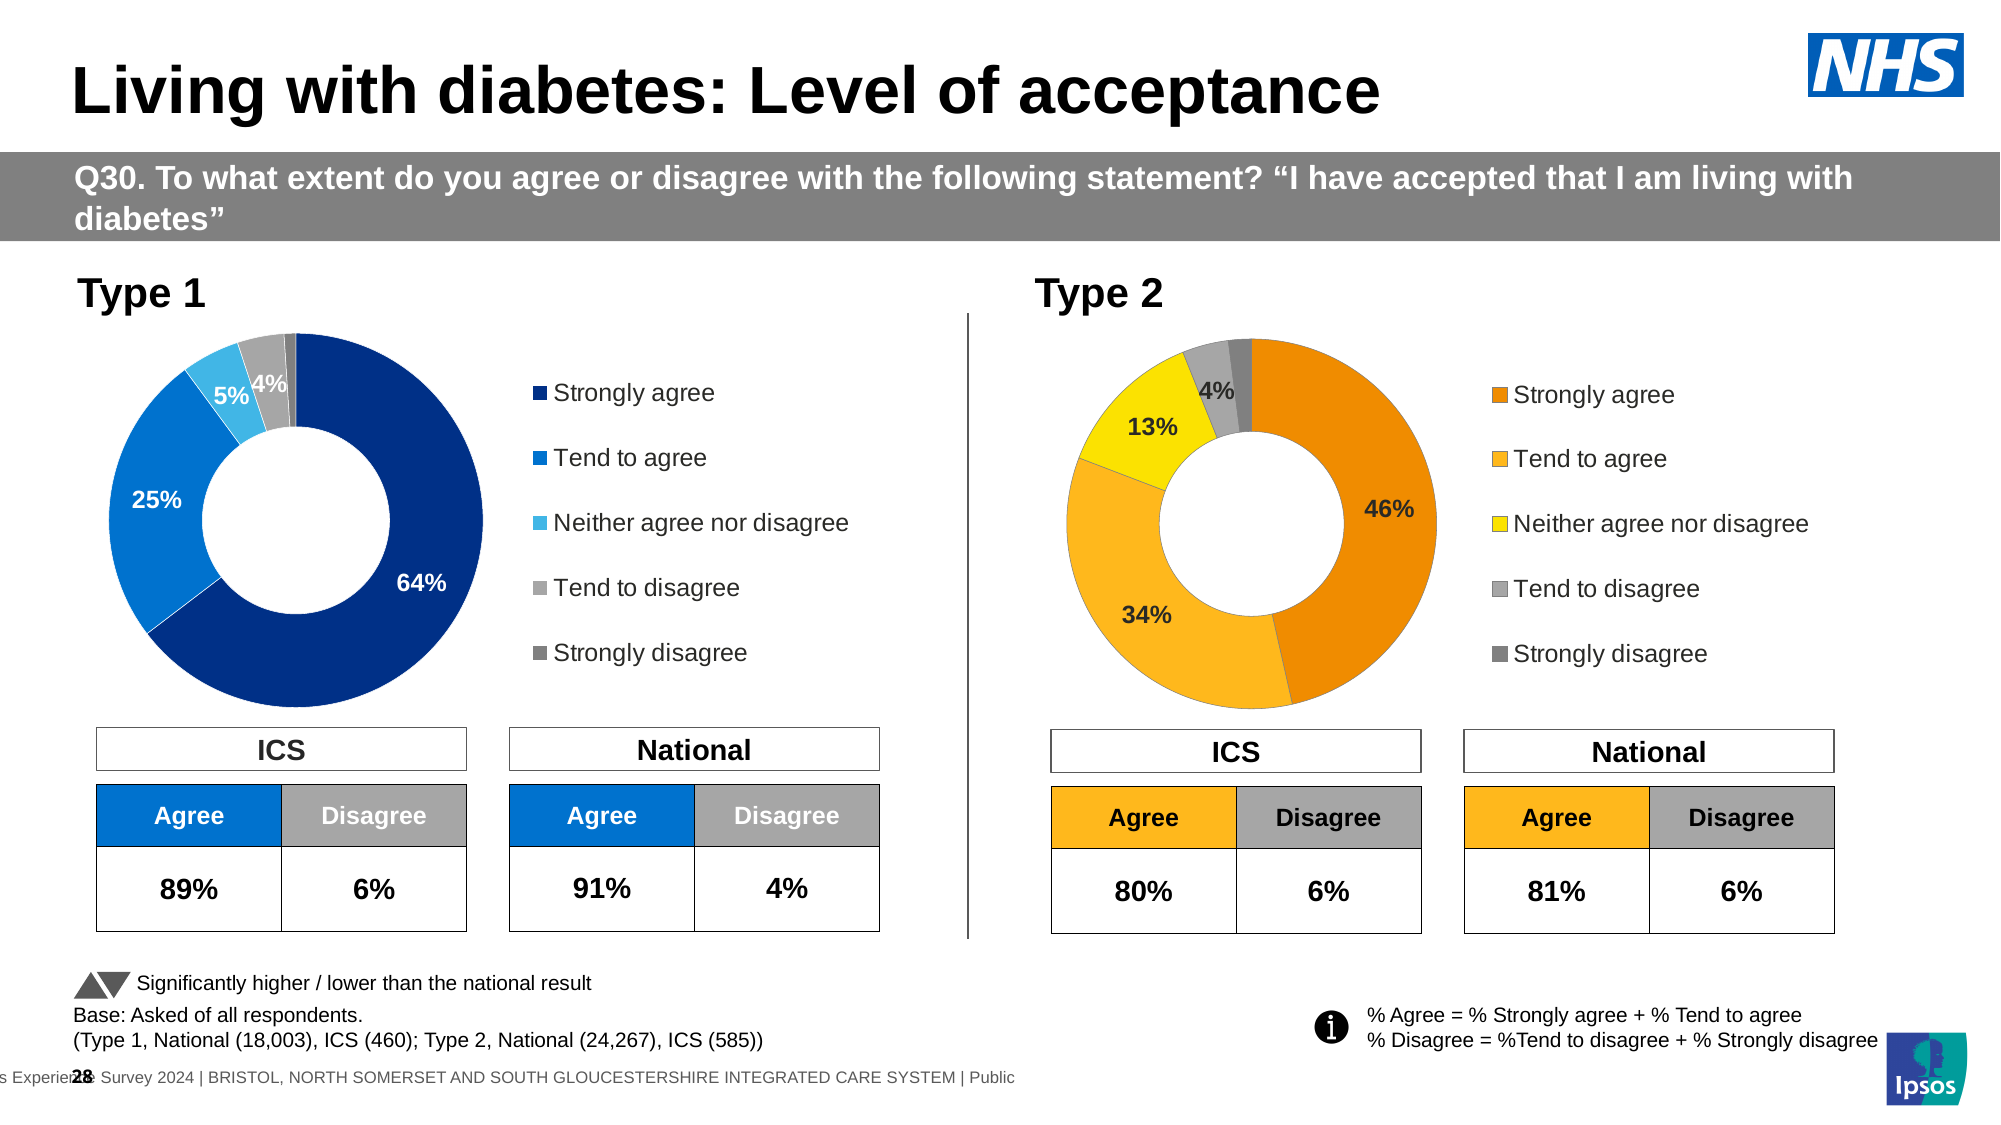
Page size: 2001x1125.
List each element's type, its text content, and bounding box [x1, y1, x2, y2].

table_cell 89% [97, 847, 281, 931]
chart [1056, 329, 1845, 714]
text_box National [509, 727, 880, 771]
table_header Agree [1052, 787, 1236, 848]
table_header Significantly higher / lower than the national result [122, 964, 648, 1001]
picture [1310, 1006, 1353, 1048]
text_box ICS [96, 727, 467, 771]
text_box ICS [1051, 729, 1422, 773]
table_cell 91% [510, 847, 694, 931]
text_box [94, 970, 122, 1001]
text_box National [1464, 729, 1835, 773]
chart [96, 328, 885, 713]
table_header Disagree [1237, 787, 1421, 848]
slide_number 28 [71, 1030, 122, 1090]
table_cell 6% [1650, 849, 1834, 933]
table_header Disagree [282, 785, 466, 846]
table_header Agree [97, 785, 281, 846]
table_header Agree [510, 785, 694, 846]
table_header Agree [1465, 787, 1649, 848]
table_cell 80% [1052, 849, 1236, 933]
title Living with diabetes: Level of acceptance [71, 32, 1809, 124]
table_cell 6% [282, 847, 466, 931]
table_header Disagree [1650, 787, 1834, 848]
table_cell 6% [1237, 849, 1421, 933]
text_box [71, 970, 110, 1000]
table_header Disagree [695, 785, 879, 846]
text_box Q30. To what extent do you agree or disagree with the following statement? “I have accepted that I am living with diabetes” [0, 152, 2000, 242]
picture [1886, 1032, 1968, 1106]
text_box % Agree = % Strongly agree + % Tend to agree % Disagree = %Tend to disagree + % Strongly disagree [1352, 994, 1924, 1059]
text_box Base: Asked of all respondents. (Type 1, National (18,003), ICS (460); Type 2, National (24,267), ICS (585)) [73, 1001, 1886, 1052]
picture [1807, 33, 1964, 97]
table_cell 81% [1465, 849, 1649, 933]
text_box Type 2 [922, 265, 1276, 316]
text_box Type 1 [0, 265, 319, 316]
table_cell 4% [695, 847, 879, 931]
